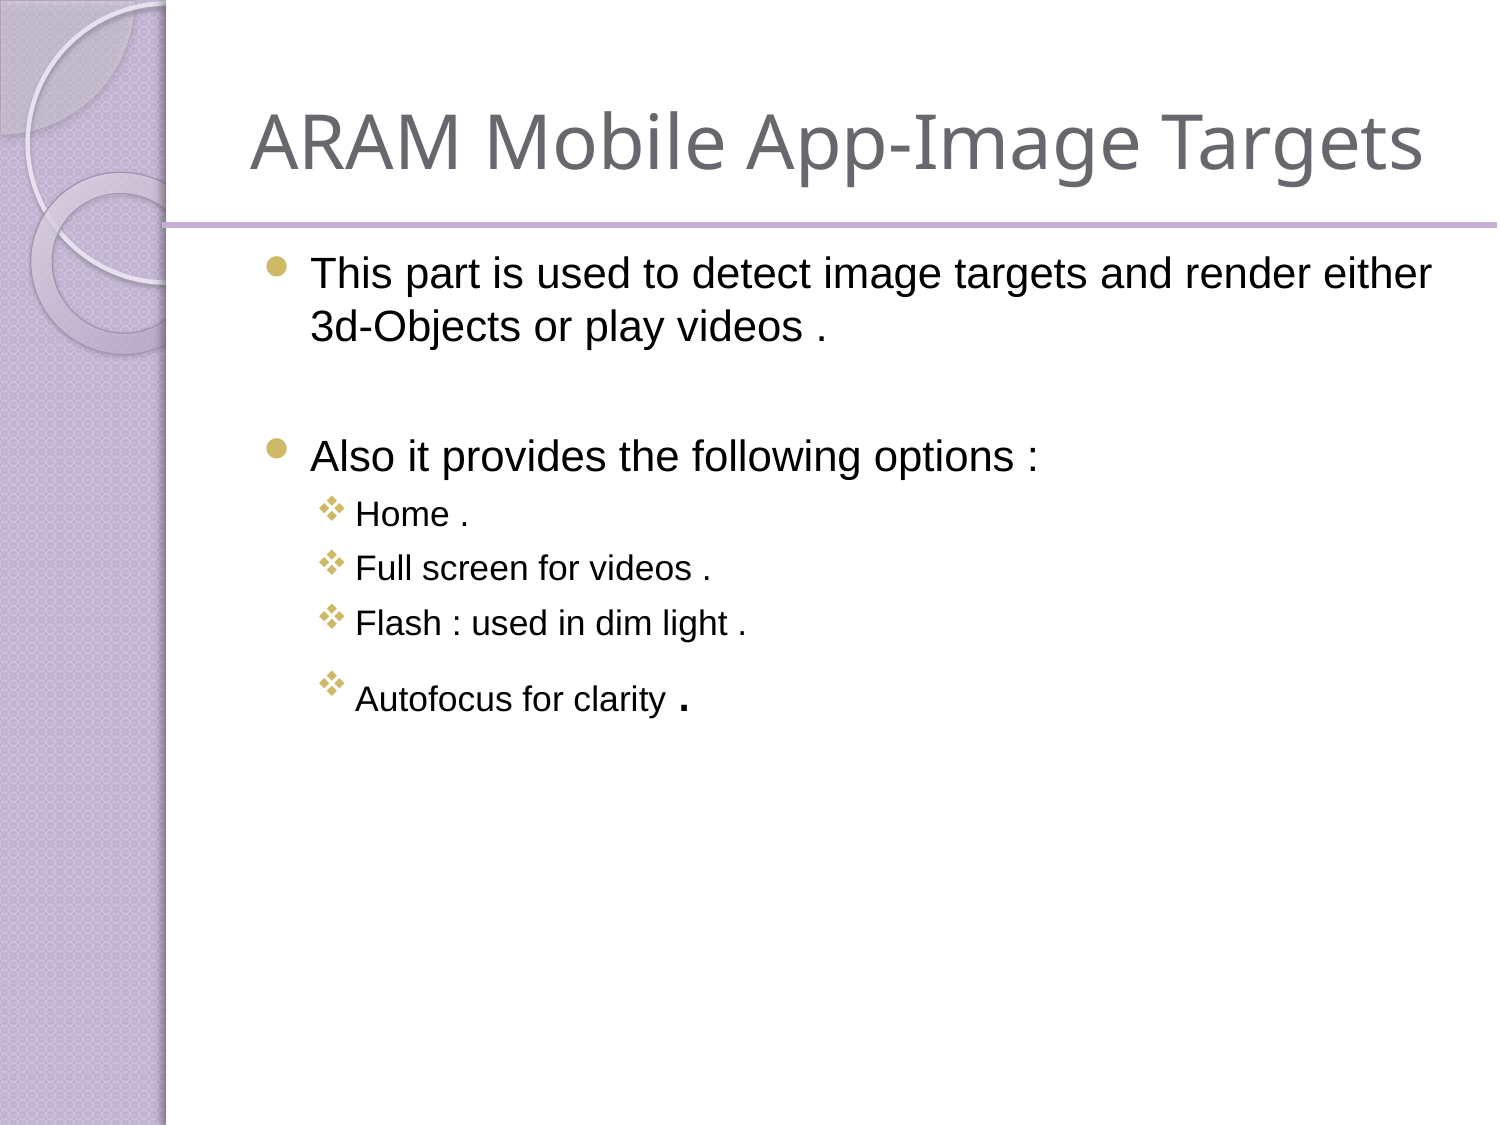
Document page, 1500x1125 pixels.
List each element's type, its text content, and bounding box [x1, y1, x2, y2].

title ARAM Mobile App-Image Targets [235, 45, 1466, 222]
list This part is used to detect image targets and render either 3d-Objects or play videos . Also it provides the following options : Home . Full screen for videos . Flash : used in dim light . Autofocus for clarity . [235, 237, 1466, 1025]
